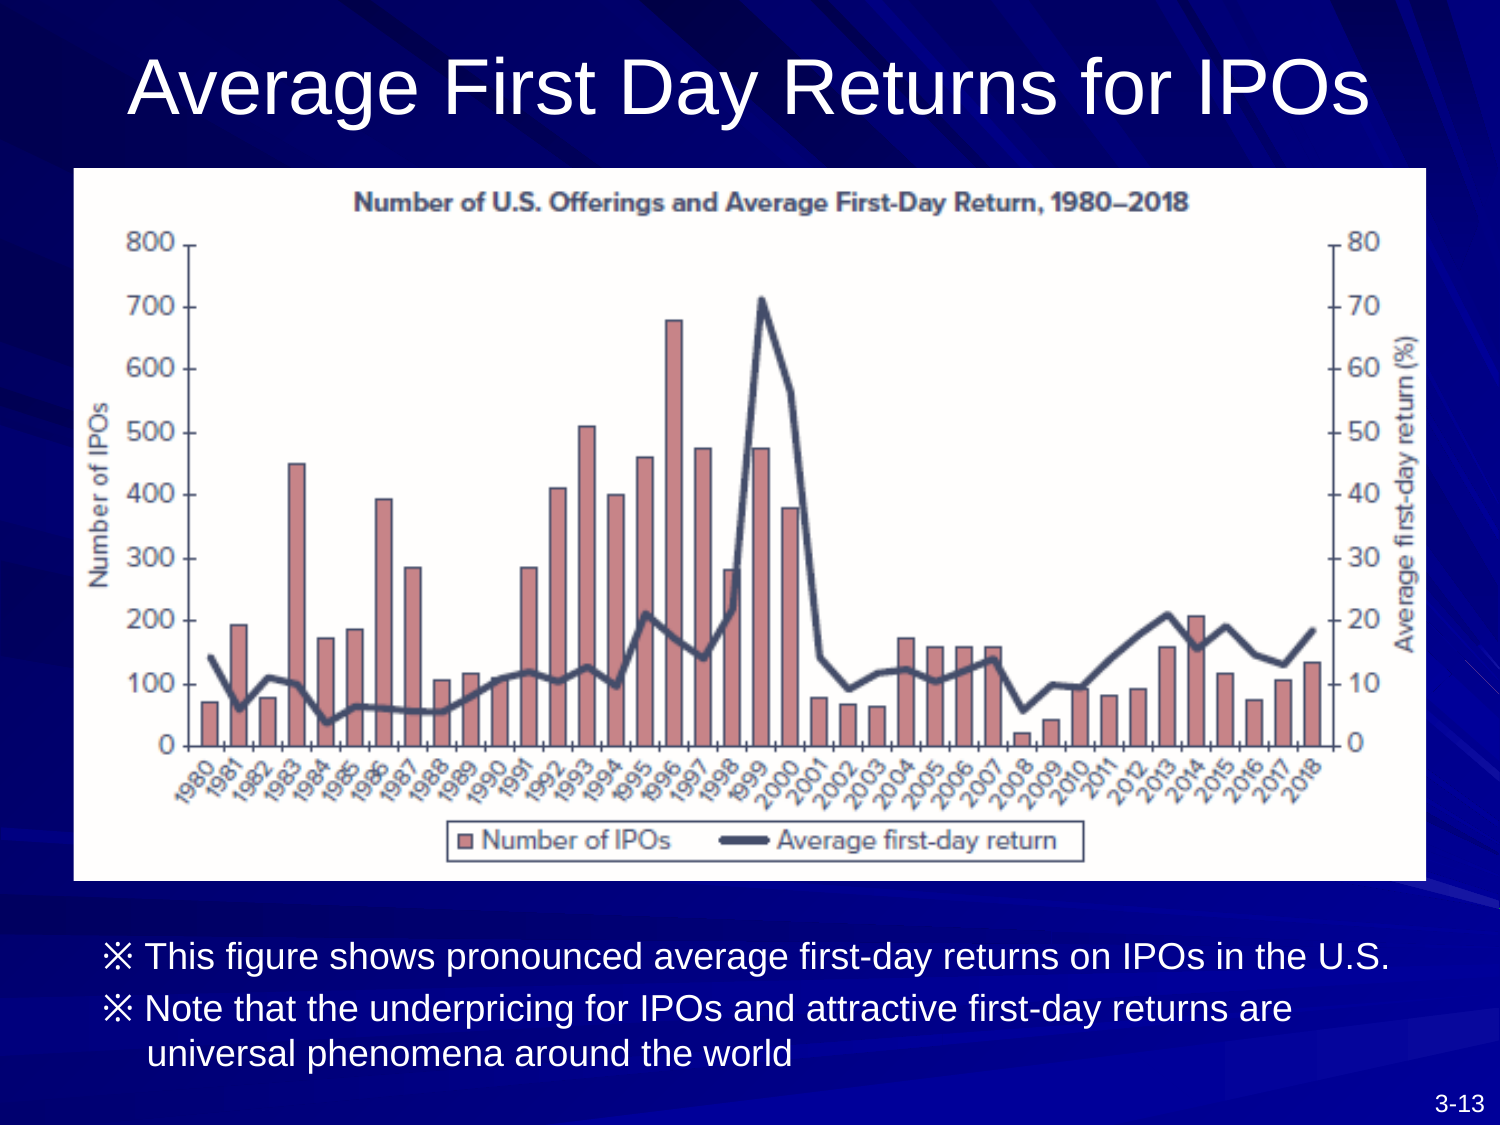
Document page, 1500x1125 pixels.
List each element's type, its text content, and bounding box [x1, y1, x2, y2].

picture [73, 168, 1427, 882]
title Average First Day Returns for IPOs [0, 15, 1500, 163]
text_box ※ This figure shows pronounced average first-day returns on IPOs in the U.S. ※ Note that the underpricing for IPOs and attractive first-day returns are universal phenomena around the world [87, 924, 1463, 1081]
